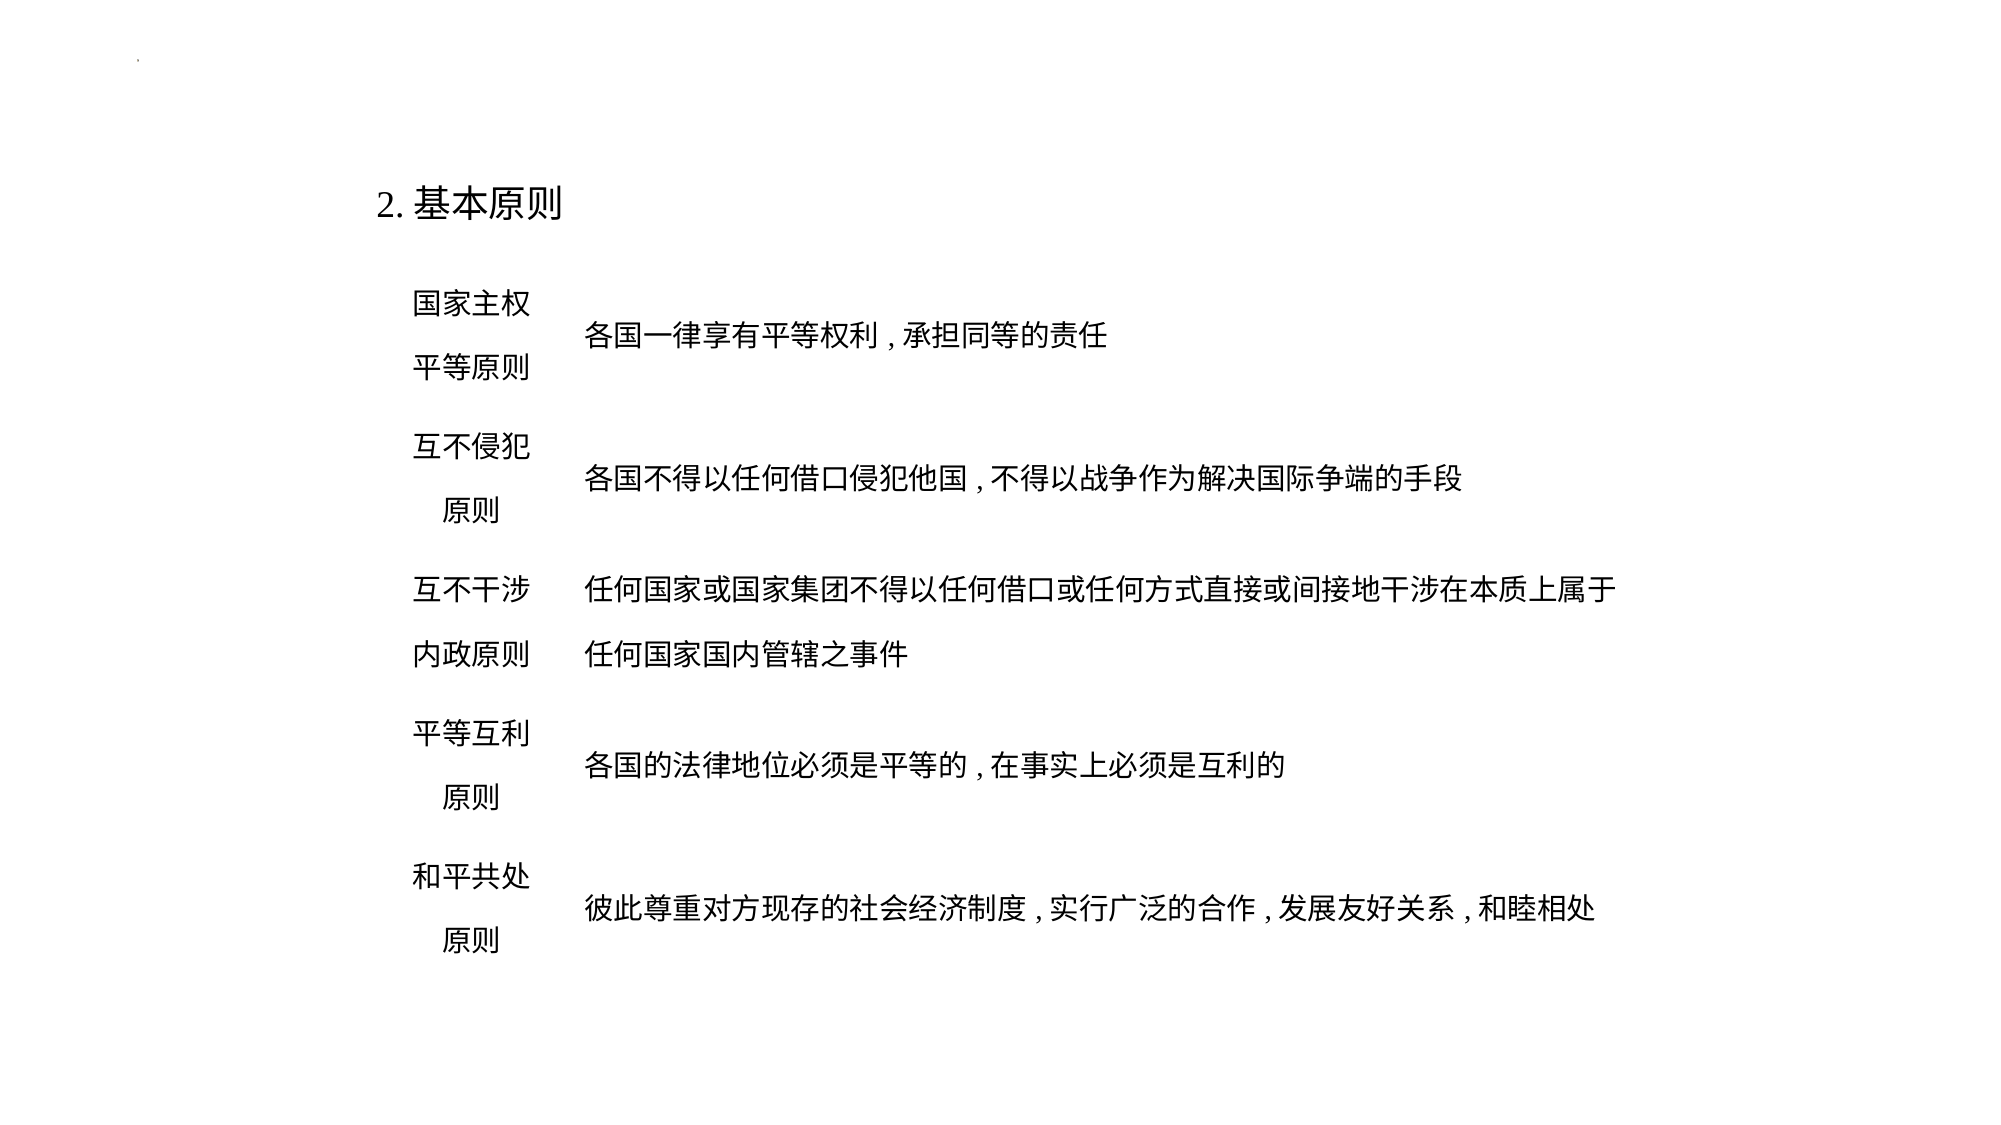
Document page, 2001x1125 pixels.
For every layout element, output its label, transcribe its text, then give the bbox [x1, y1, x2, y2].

text_box 2.基本原则 [361, 149, 579, 233]
table_cell 彼此尊重对方现存的社会经济制度,实行广泛的合作,发展友好关系,和睦相处 [577, 824, 1639, 968]
table_cell 任何国家或国家集团不得以任何借口或任何方式直接或间接地干涉在本质上属于任何国家国内管辖之事件 [577, 538, 1639, 681]
table_header 各国一律享有平等权利,承担同等的责任 [577, 251, 1639, 394]
table_cell 平等互利 原则 [366, 681, 577, 824]
table_cell 各国不得以任何借口侵犯他国,不得以战争作为解决国际争端的手段 [577, 394, 1639, 538]
table_cell 和平共处 原则 [366, 824, 577, 968]
table_header 国家主权 平等原则 [366, 251, 577, 394]
table_cell 互不干涉 内政原则 [366, 538, 577, 681]
table_cell 互不侵犯 原则 [366, 394, 577, 538]
table_cell 各国的法律地位必须是平等的,在事实上必须是互利的 [577, 681, 1639, 824]
